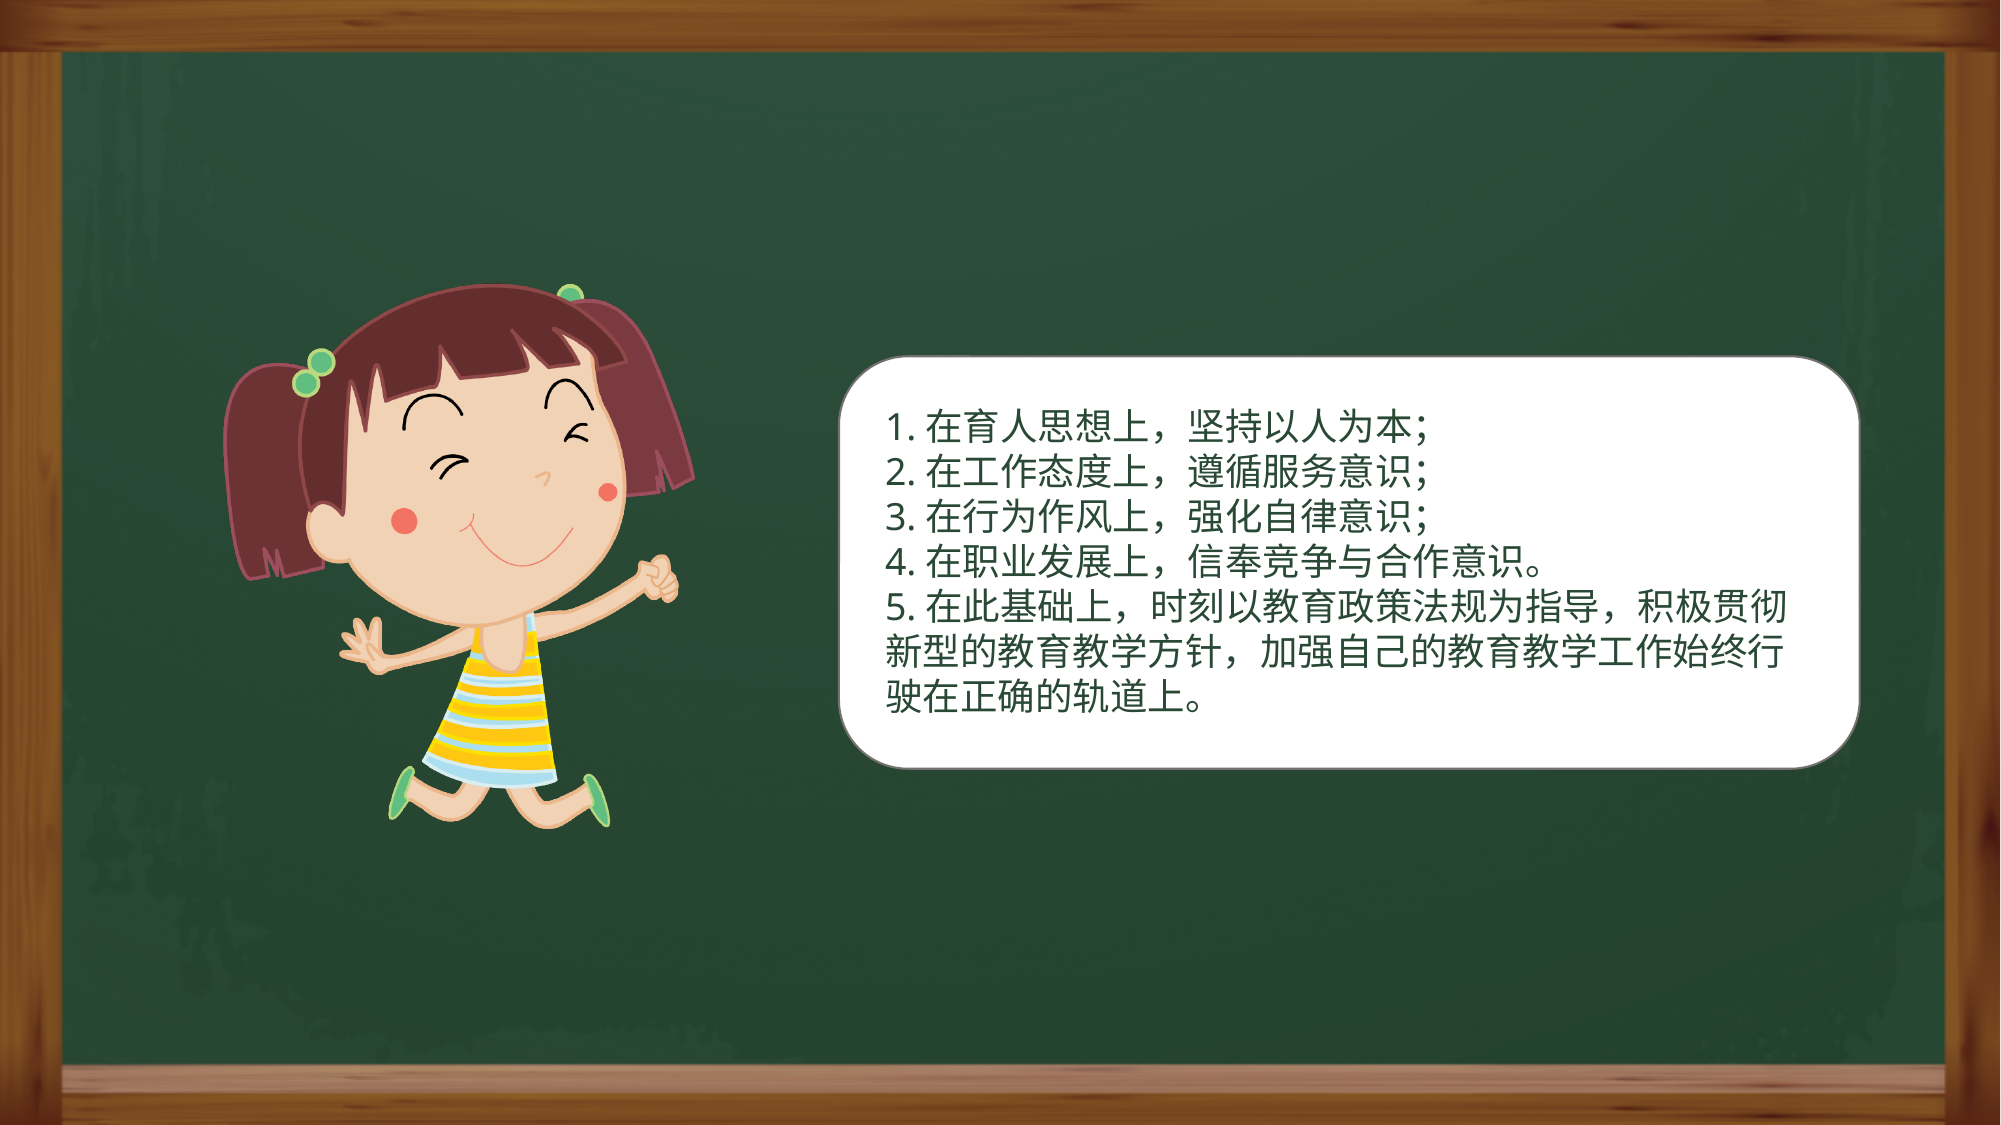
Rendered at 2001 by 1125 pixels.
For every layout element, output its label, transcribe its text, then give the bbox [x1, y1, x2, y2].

text_box 1.在育人思想上，坚持以人为本； 2.在工作态度上，遵循服务意识； 3.在行为作风上，强化自律意识； 4.在职业发展上，信奉竞争与合作意识。 5.在此基础上，时刻以教育政策法规为指导，积极贯彻新型的教育教学方针，加强自己的教育教学工作始终行驶在正确的轨道上。 [870, 395, 1829, 726]
picture [0, 0, 2001, 1125]
text_box [839, 355, 1861, 770]
